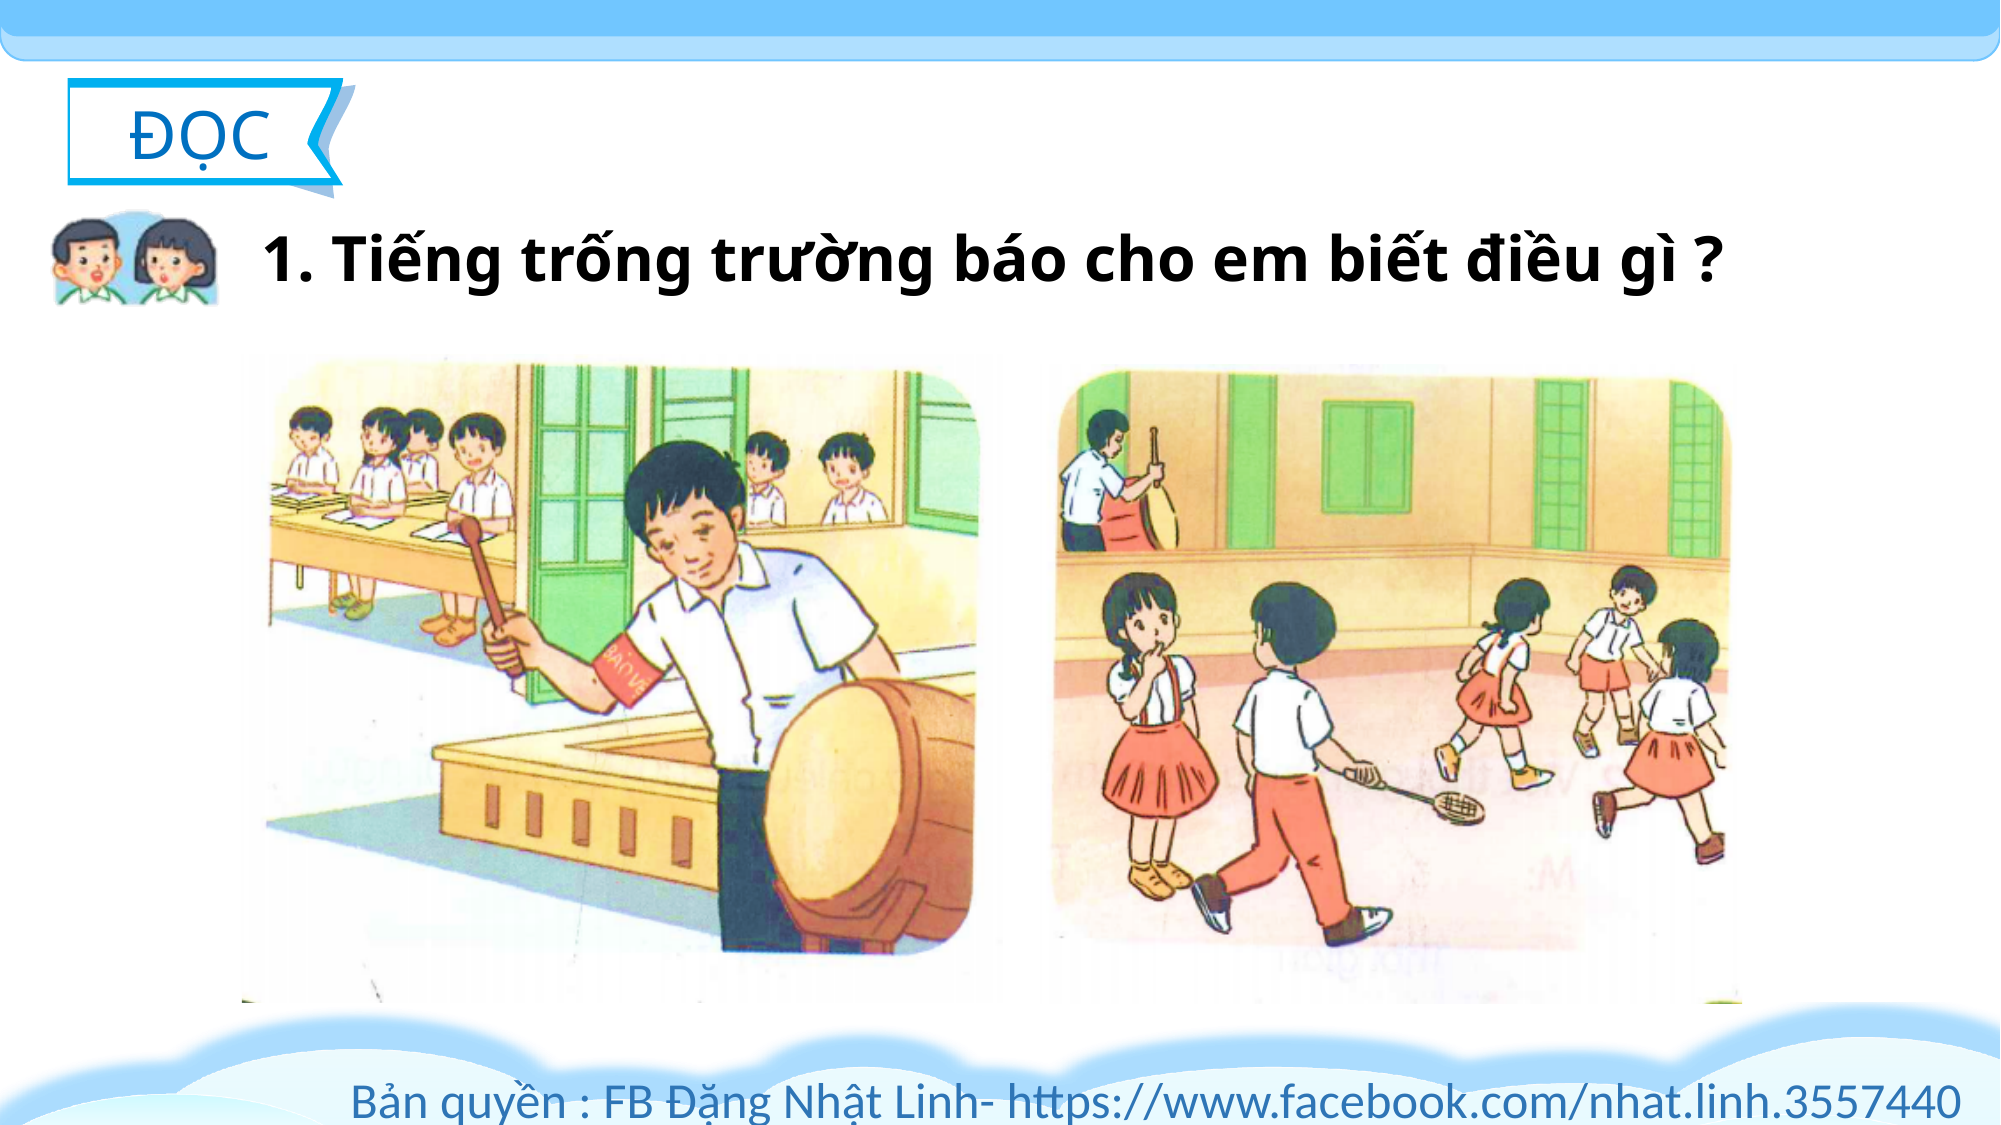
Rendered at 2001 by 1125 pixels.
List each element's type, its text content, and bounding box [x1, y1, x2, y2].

text_box 1. Tiếng trống trường báo cho em biết điều gì ? [242, 209, 1877, 304]
picture [13, 194, 242, 342]
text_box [0, 0, 2000, 61]
picture [0, 354, 2000, 1125]
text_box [67, 77, 349, 194]
